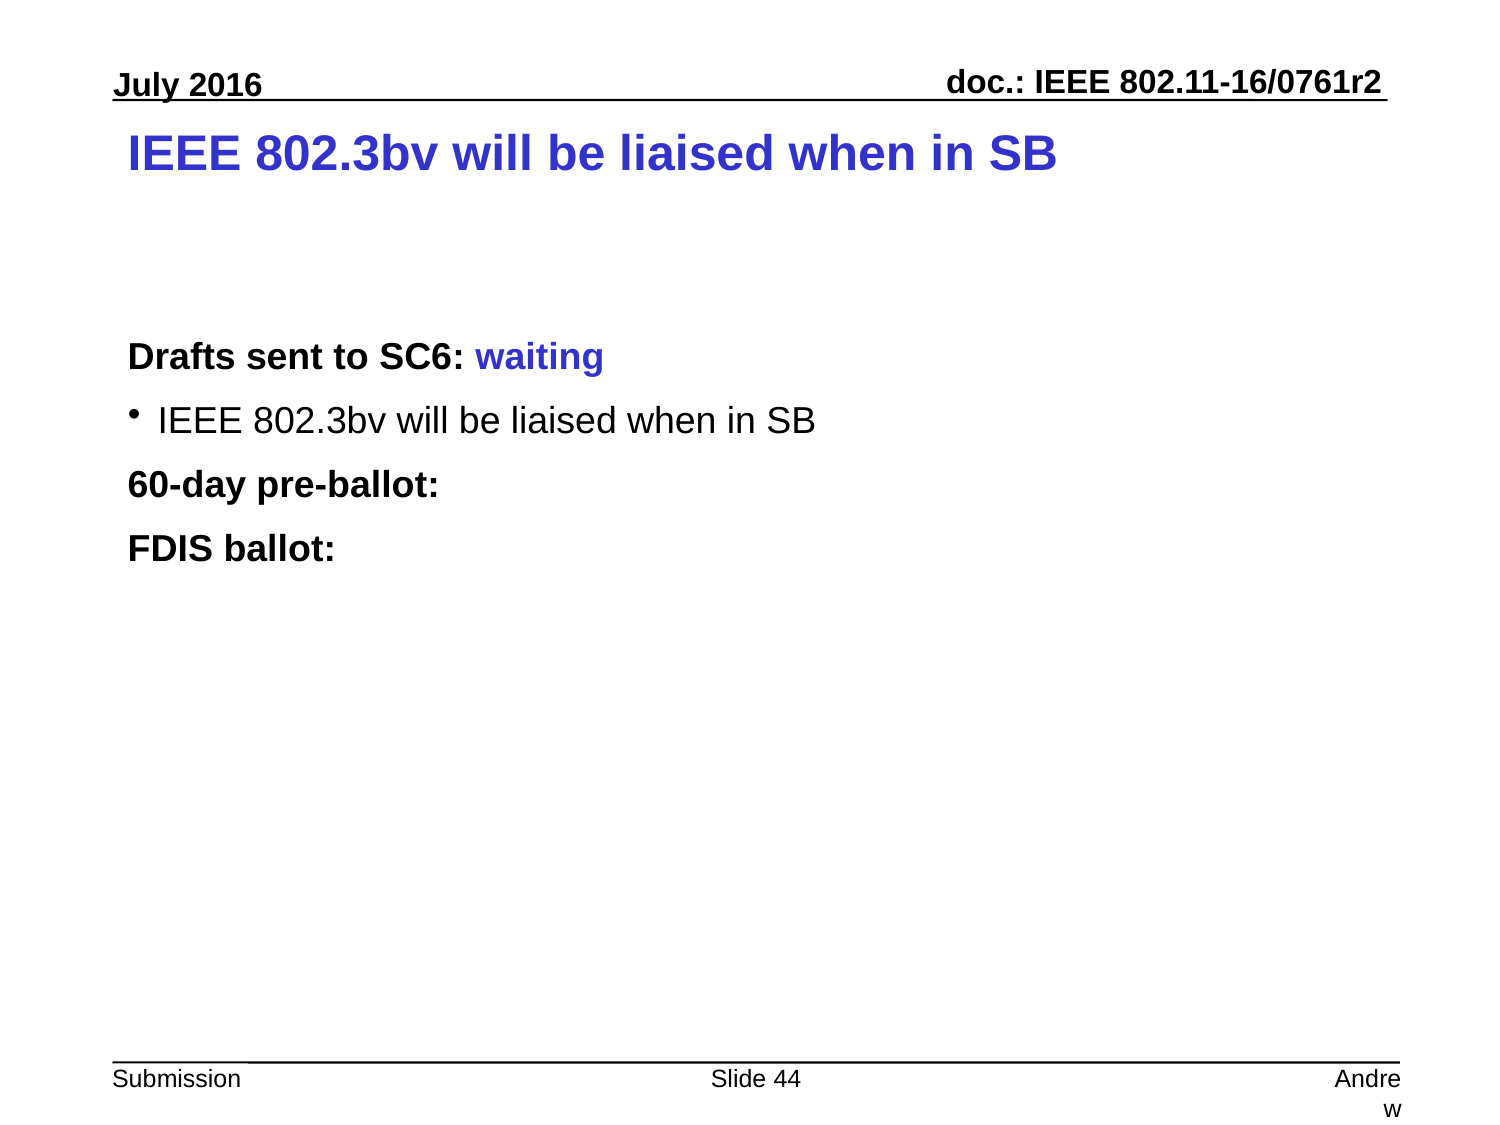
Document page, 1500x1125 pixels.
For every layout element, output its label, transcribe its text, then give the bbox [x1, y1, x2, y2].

title IEEE 802.3bv will be liaised when in SB [112, 112, 1388, 288]
list Drafts sent to SC6: waiting IEEE 802.3bv will be liaised when in SB 60-day pre-ballot: FDIS ballot: [112, 324, 1388, 1000]
footer Andrew Myles, Cisco [1320, 1061, 1402, 1093]
slide_number Slide 44 [709, 1061, 803, 1093]
